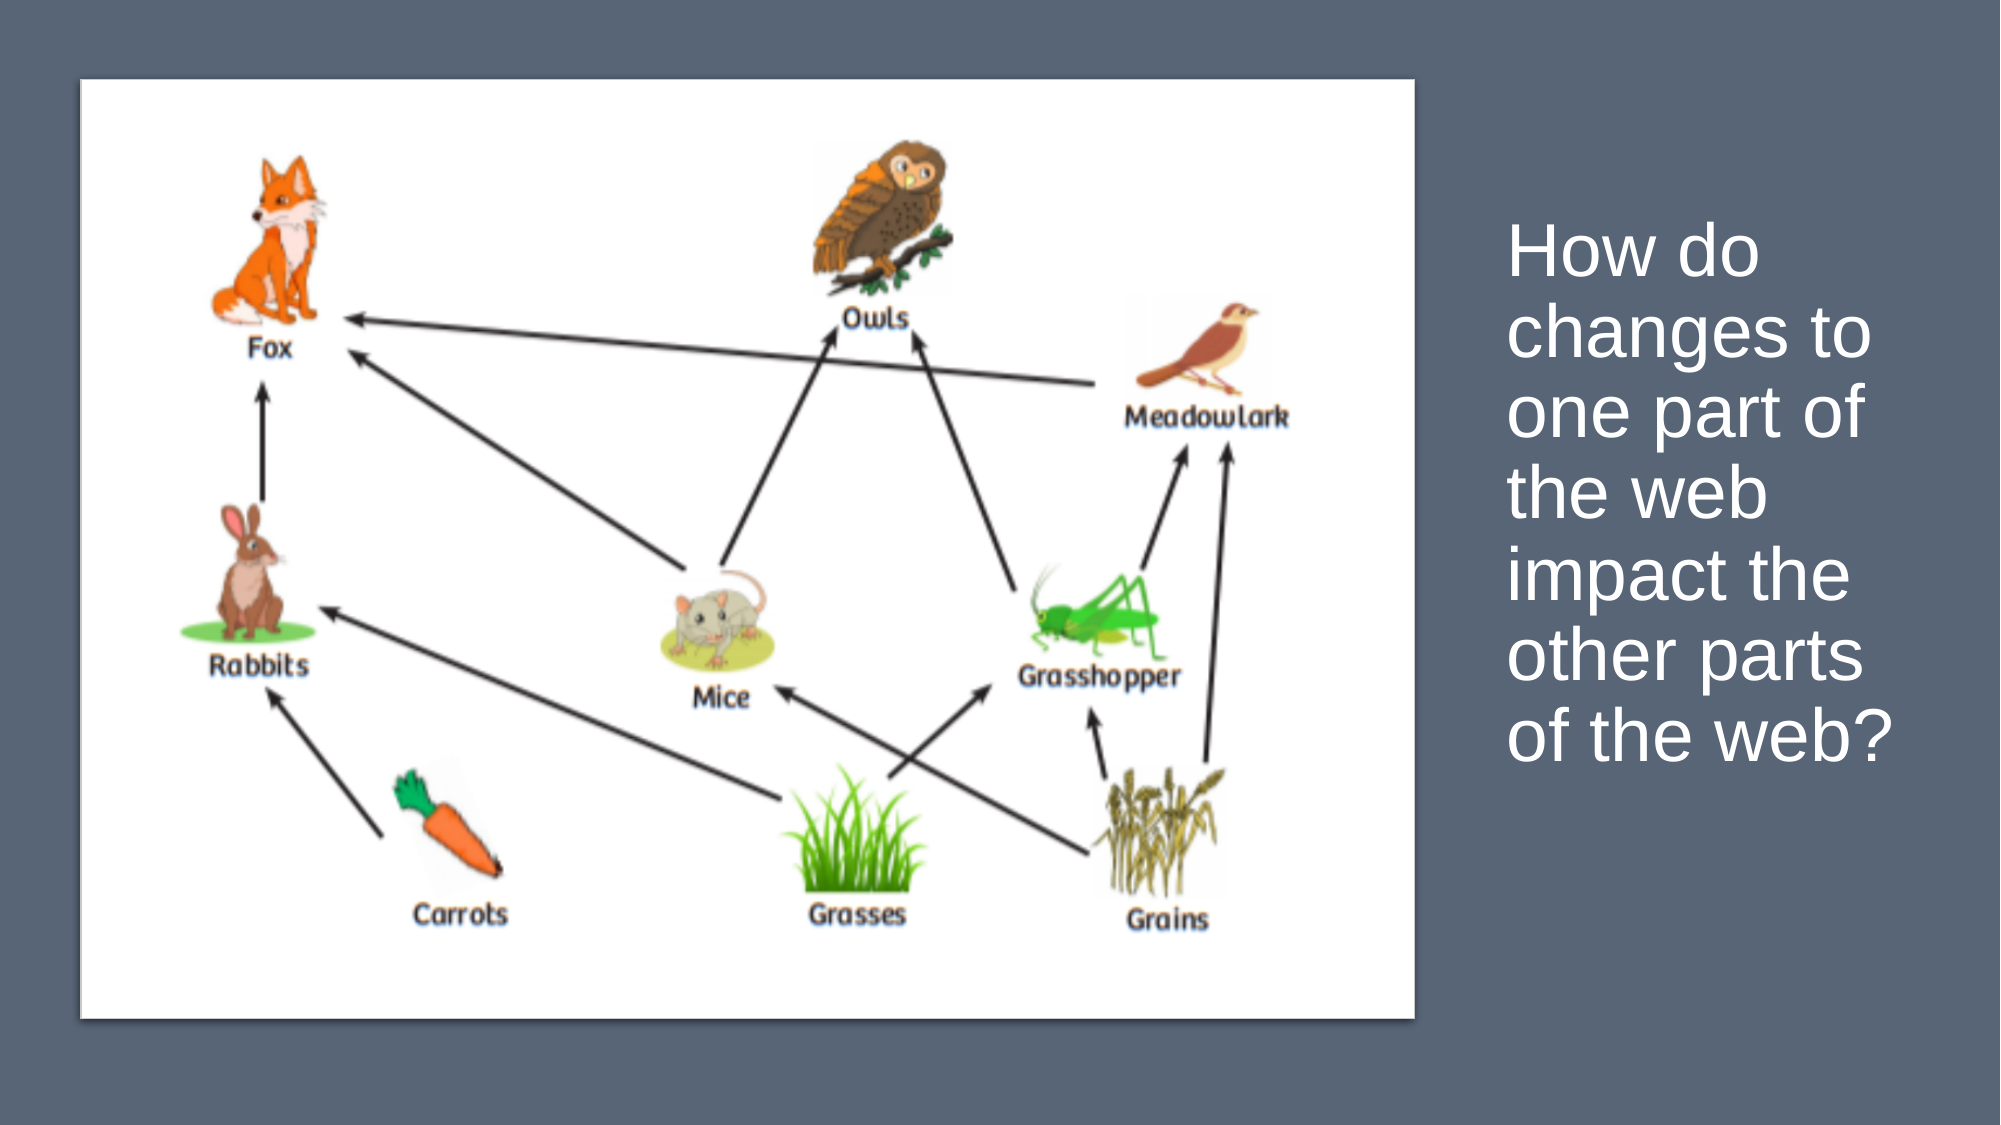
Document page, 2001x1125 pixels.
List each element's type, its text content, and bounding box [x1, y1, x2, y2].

text_box [1166, 78, 1415, 1019]
title How do changes to one part of the web impact the other parts of the web? [1491, 101, 1921, 888]
text_box [80, 78, 339, 1019]
picture [1166, 121, 1338, 948]
picture [167, 121, 339, 948]
text_box [0, 0, 2000, 1125]
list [339, 0, 1166, 1120]
